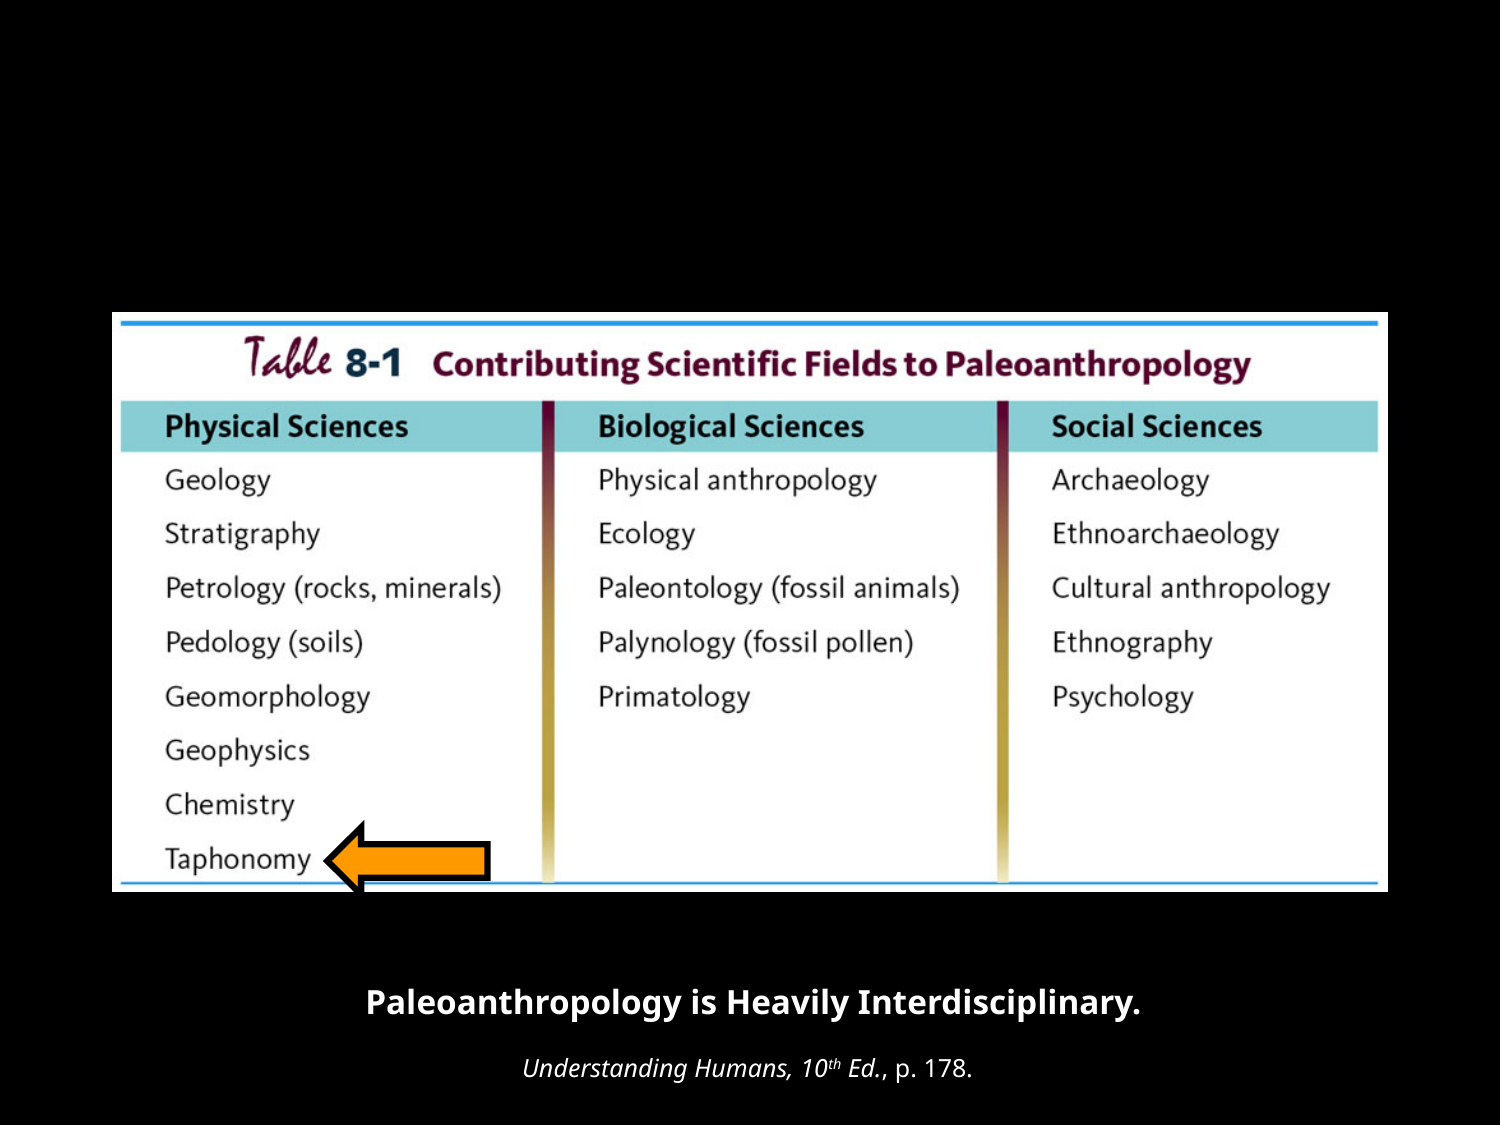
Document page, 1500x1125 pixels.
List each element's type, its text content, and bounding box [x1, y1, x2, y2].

text_box Understanding Humans, 10th Ed., p. 178. [507, 1029, 989, 1090]
picture [112, 312, 1388, 892]
text_box Paleoanthropology is Heavily Interdisciplinary. [350, 969, 1158, 1029]
